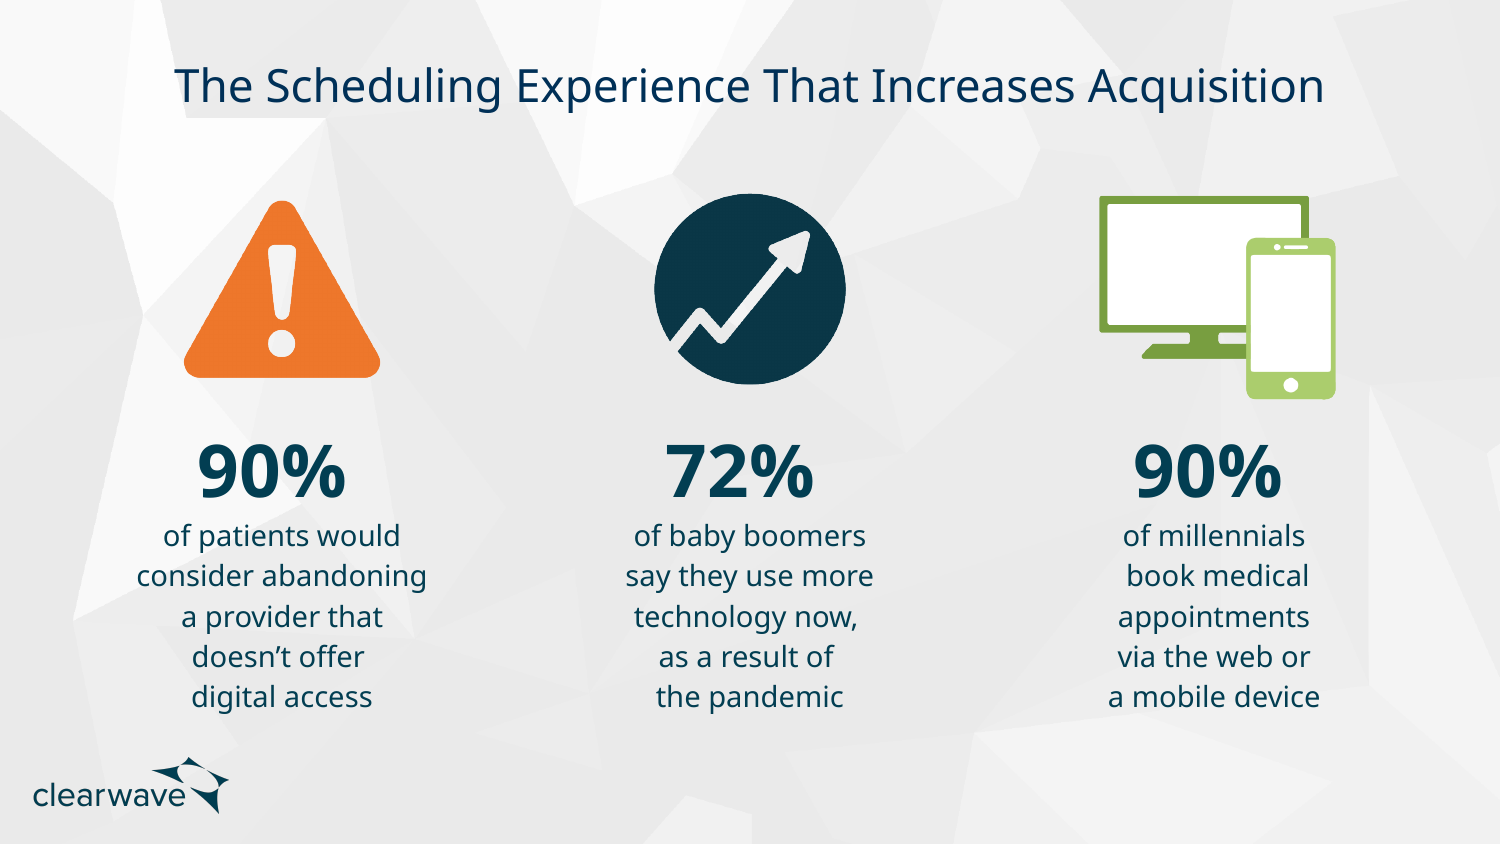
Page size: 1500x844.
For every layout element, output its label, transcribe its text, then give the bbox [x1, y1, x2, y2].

text_box The Scheduling Experience That Increases Acquisition [157, 48, 1343, 128]
text_box 72% of baby boomers say they use more technology now, as a result of the pandemic [594, 396, 906, 729]
picture [0, 0, 1500, 844]
text_box 90% of millennials book medical appointments via the web or a mobile device [1056, 396, 1380, 729]
text_box 90% of patients would consider abandoning a provider that doesn’t offer digital access [120, 396, 444, 729]
